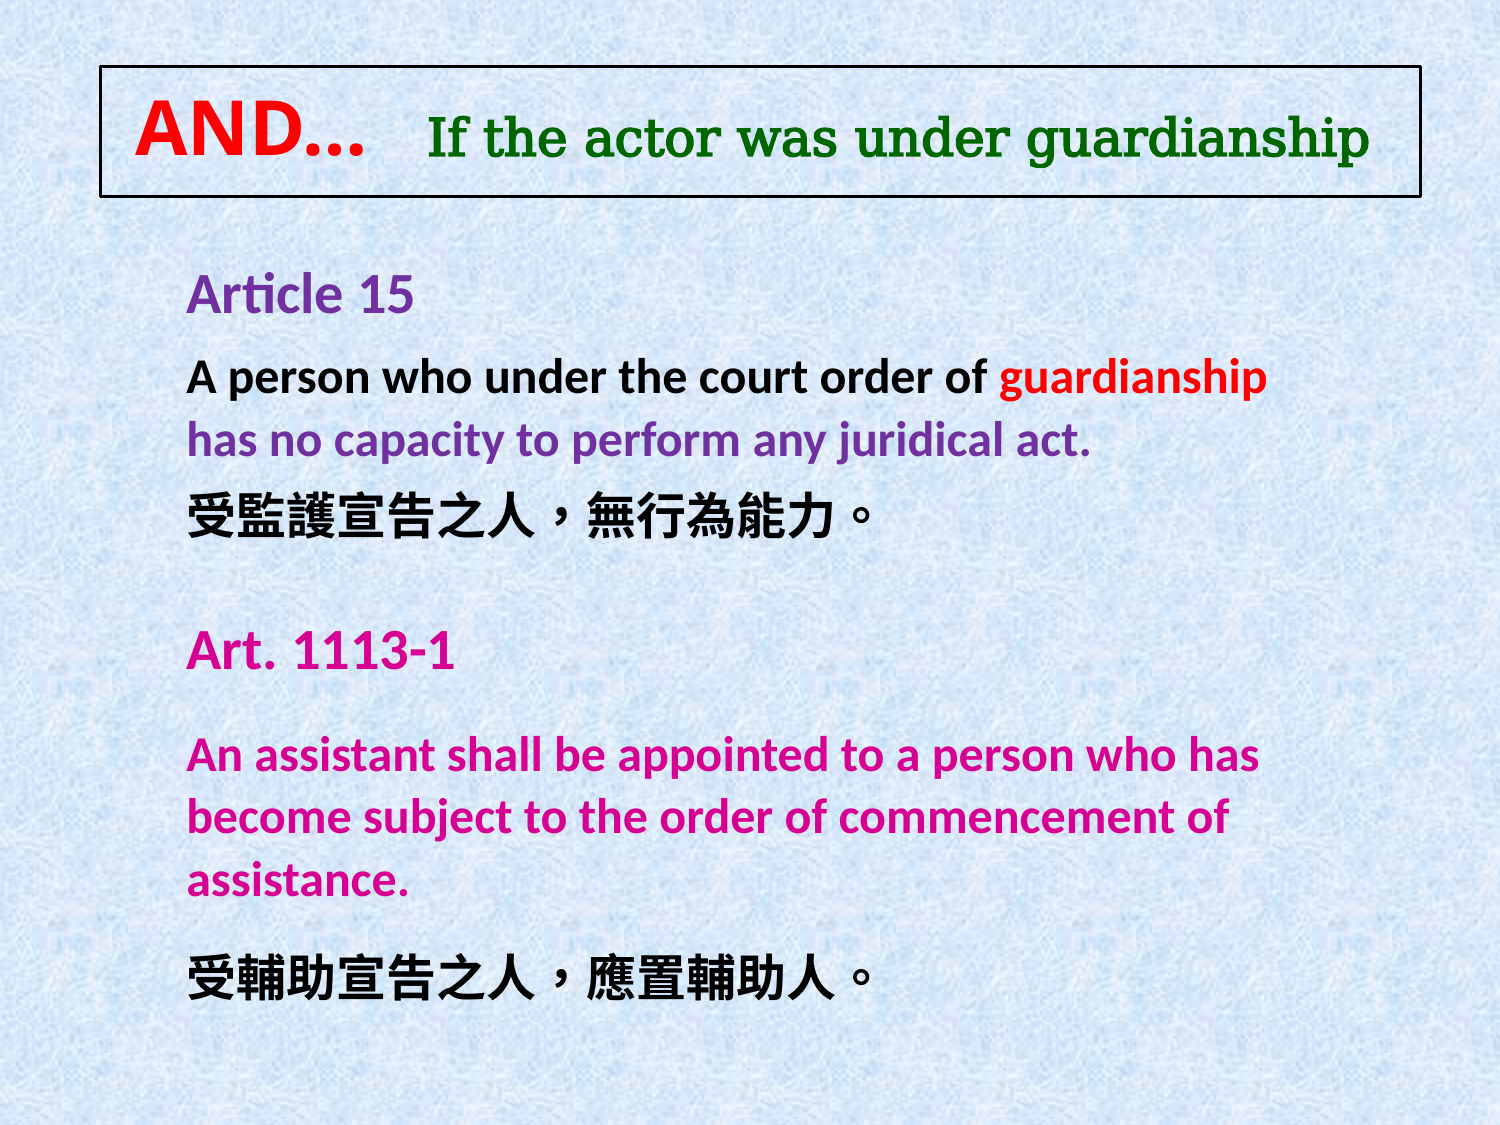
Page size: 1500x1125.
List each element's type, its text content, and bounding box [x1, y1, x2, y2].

list Article 15 A person who under the court order of guardianship has no capacity to perform any juridical act. 受監護宣告之人，無行為能力。 Art. 1113-1 An assistant shall be appointed to a person who has become subject to the order of commencement of assistance. 受輔助宣告之人，應置輔助人。 [171, 255, 1353, 1071]
picture [0, 0, 1500, 1125]
title AND… If the actor was under guardianship [100, 66, 1421, 197]
